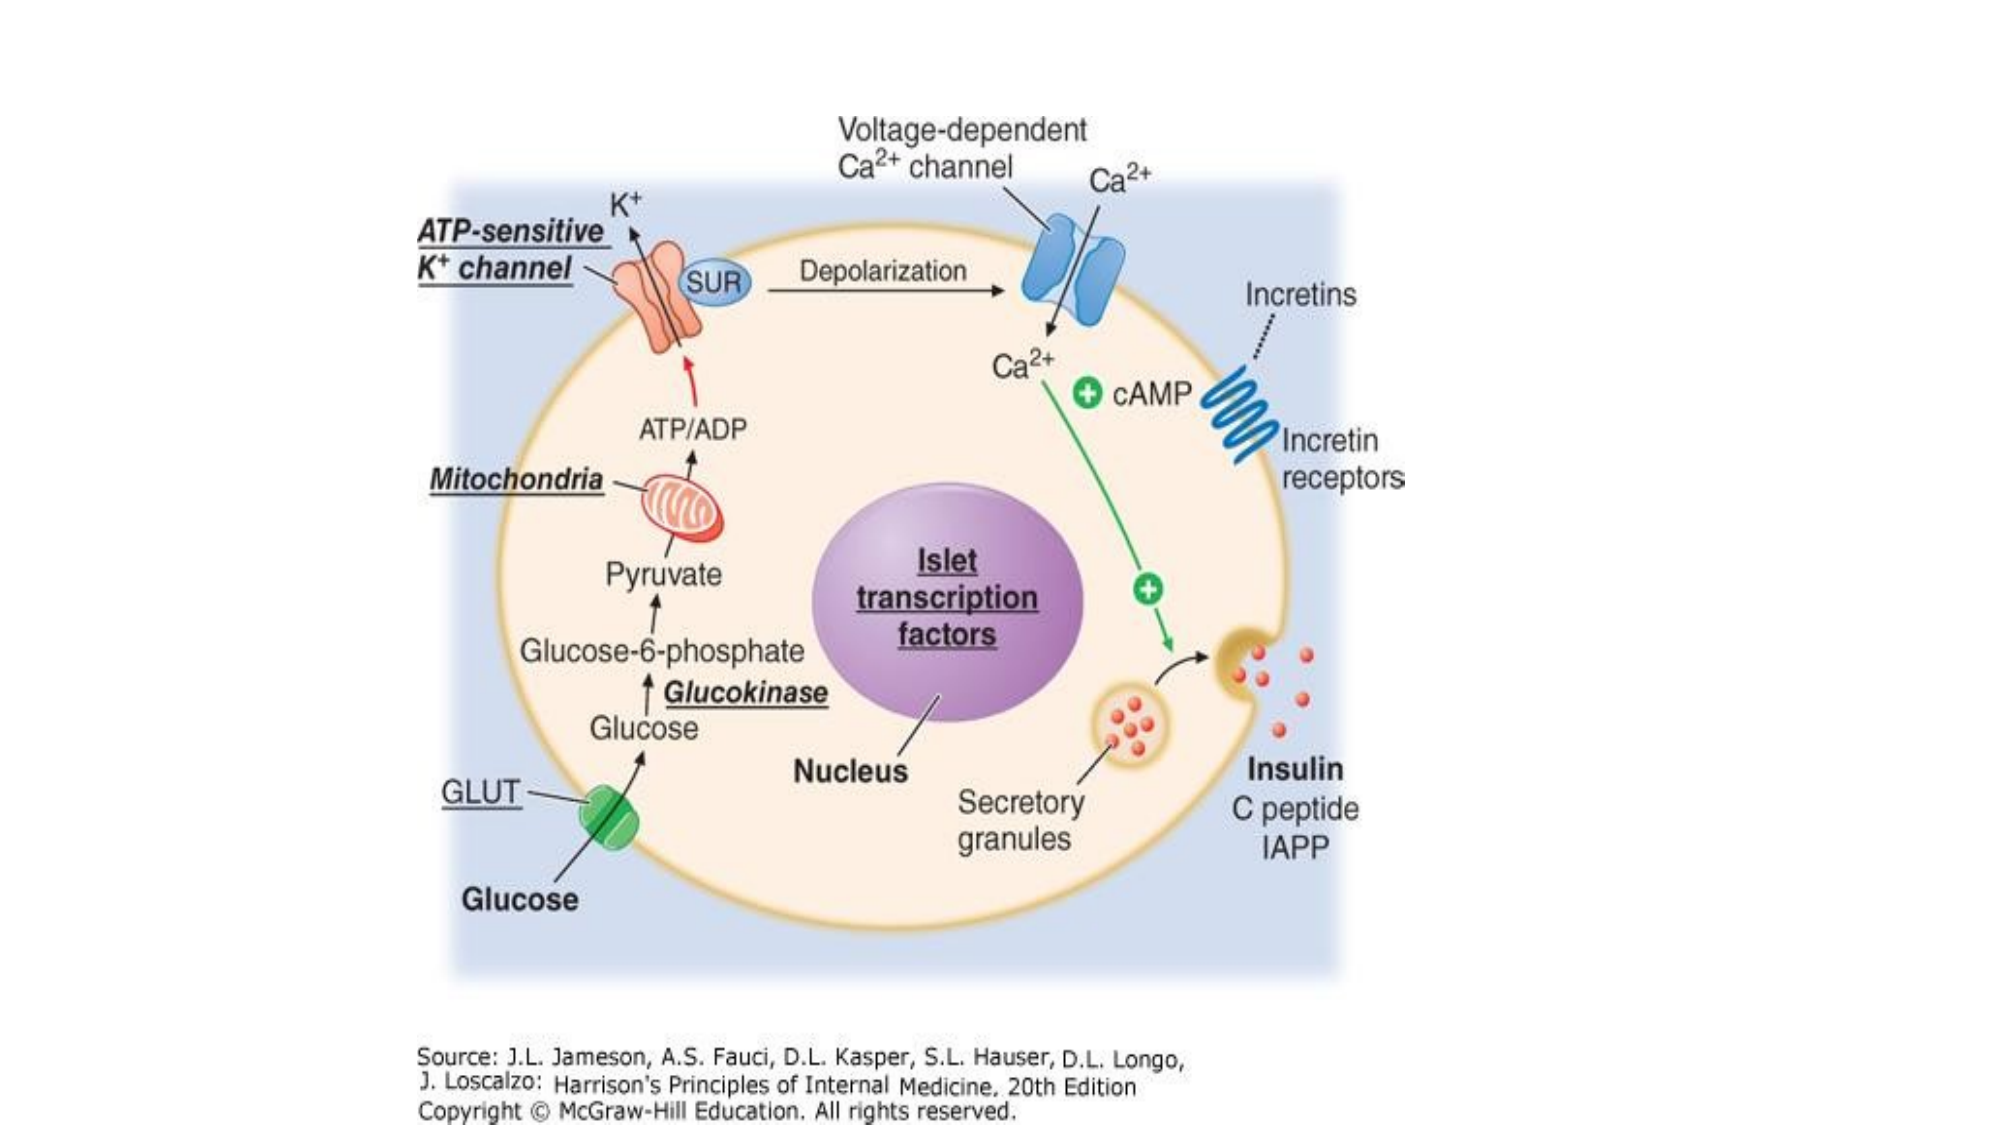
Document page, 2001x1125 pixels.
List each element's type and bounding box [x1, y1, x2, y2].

list [416, 116, 1405, 1125]
